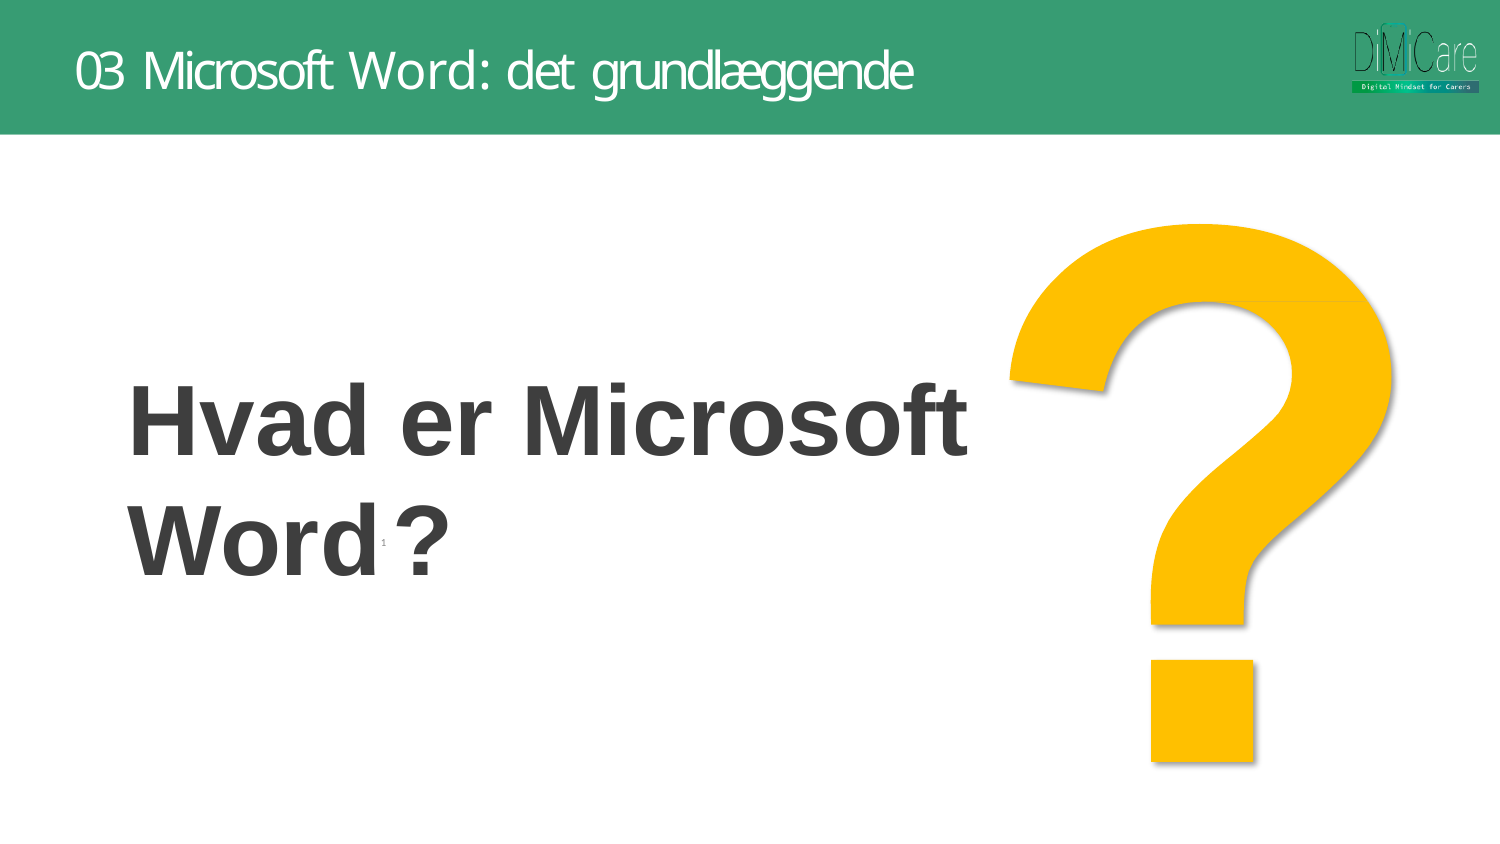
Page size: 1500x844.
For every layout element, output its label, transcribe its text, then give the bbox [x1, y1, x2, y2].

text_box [520, 0, 1500, 844]
title 03 Microsoft Word: det grundlæggende [72, 2, 516, 179]
text_box Hvad er Microsoft Word1 ? [121, 353, 515, 596]
